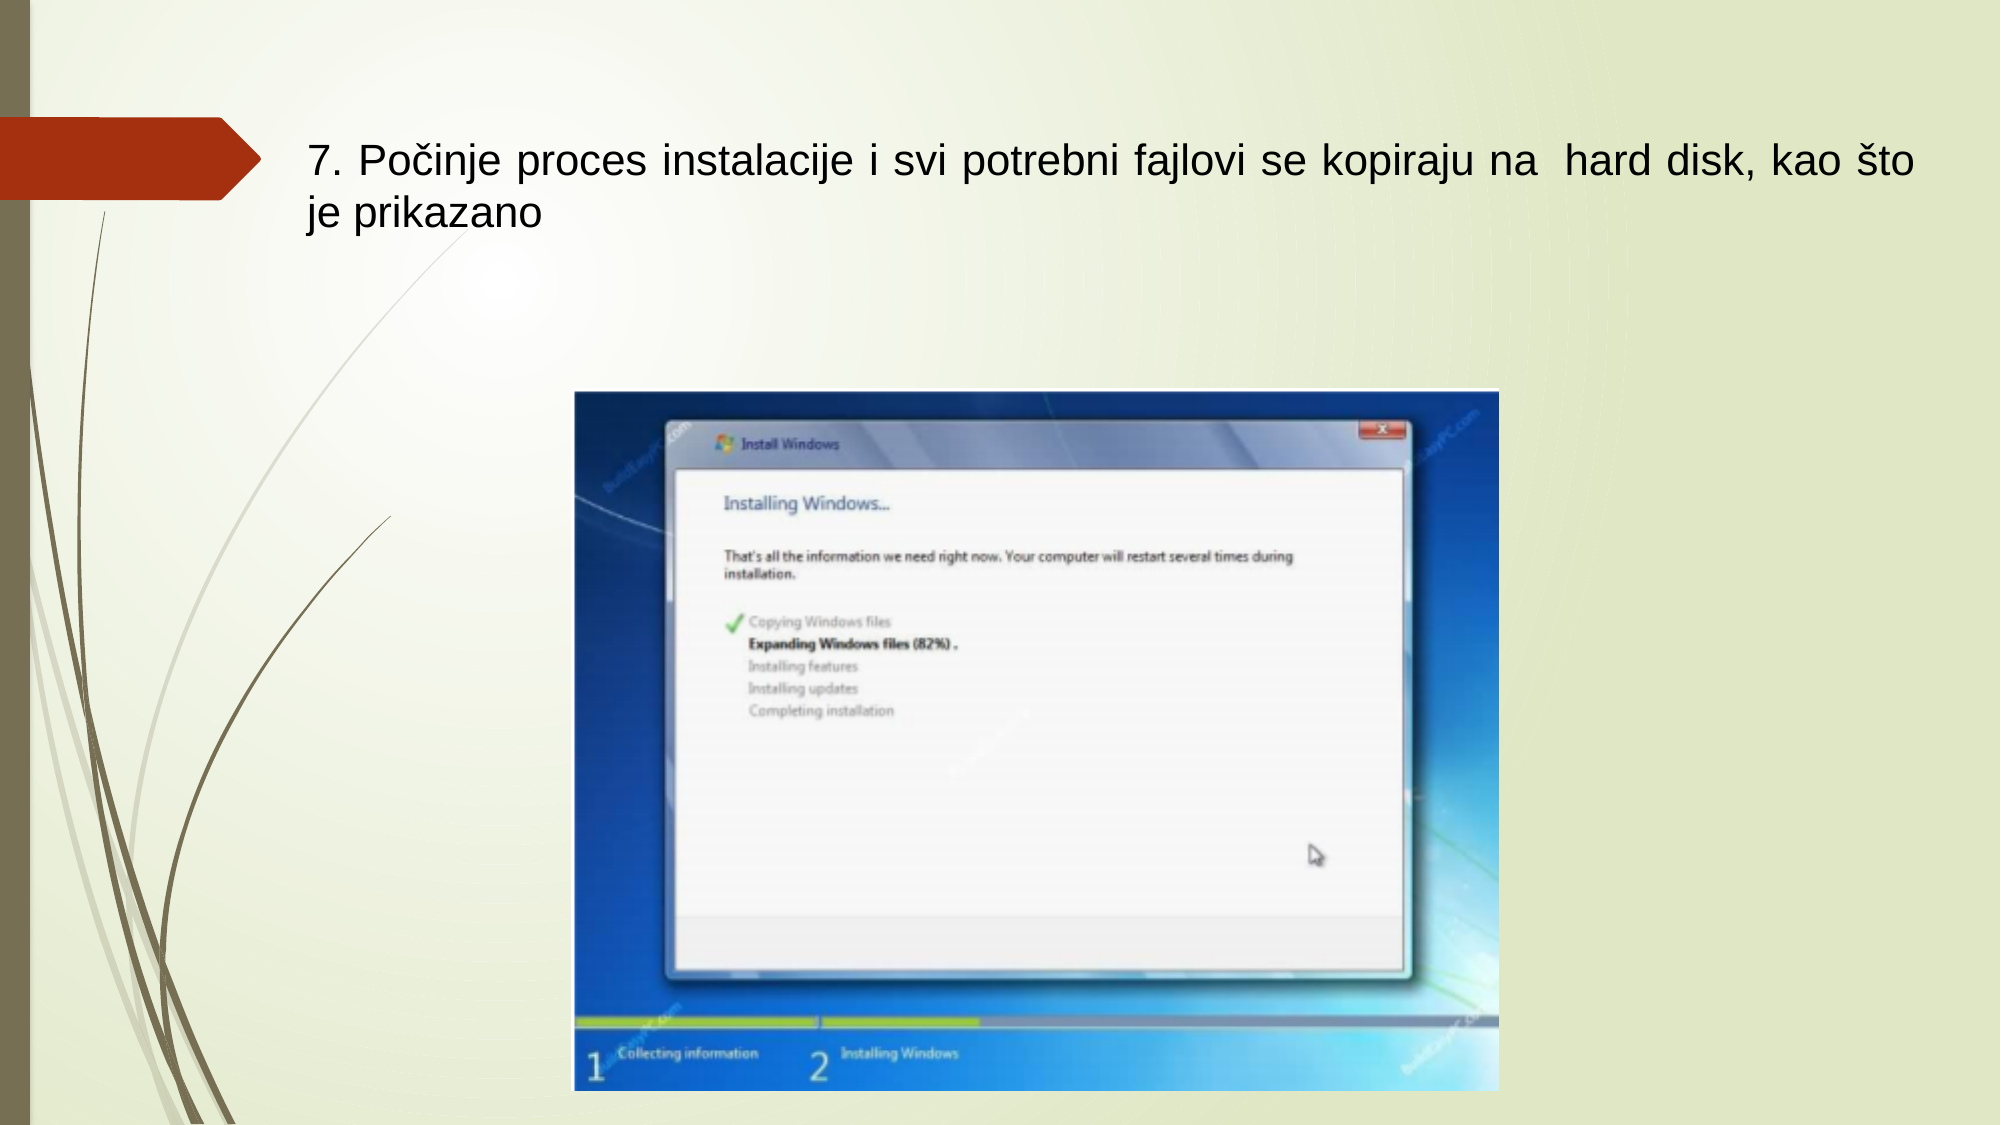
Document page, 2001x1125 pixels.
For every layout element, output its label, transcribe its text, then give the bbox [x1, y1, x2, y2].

picture [570, 388, 1500, 1092]
text_box 7. Počinje proces instalacije i svi potrebni fajlovi se kopiraju na hard disk, kao što je prikazano [292, 124, 1933, 245]
